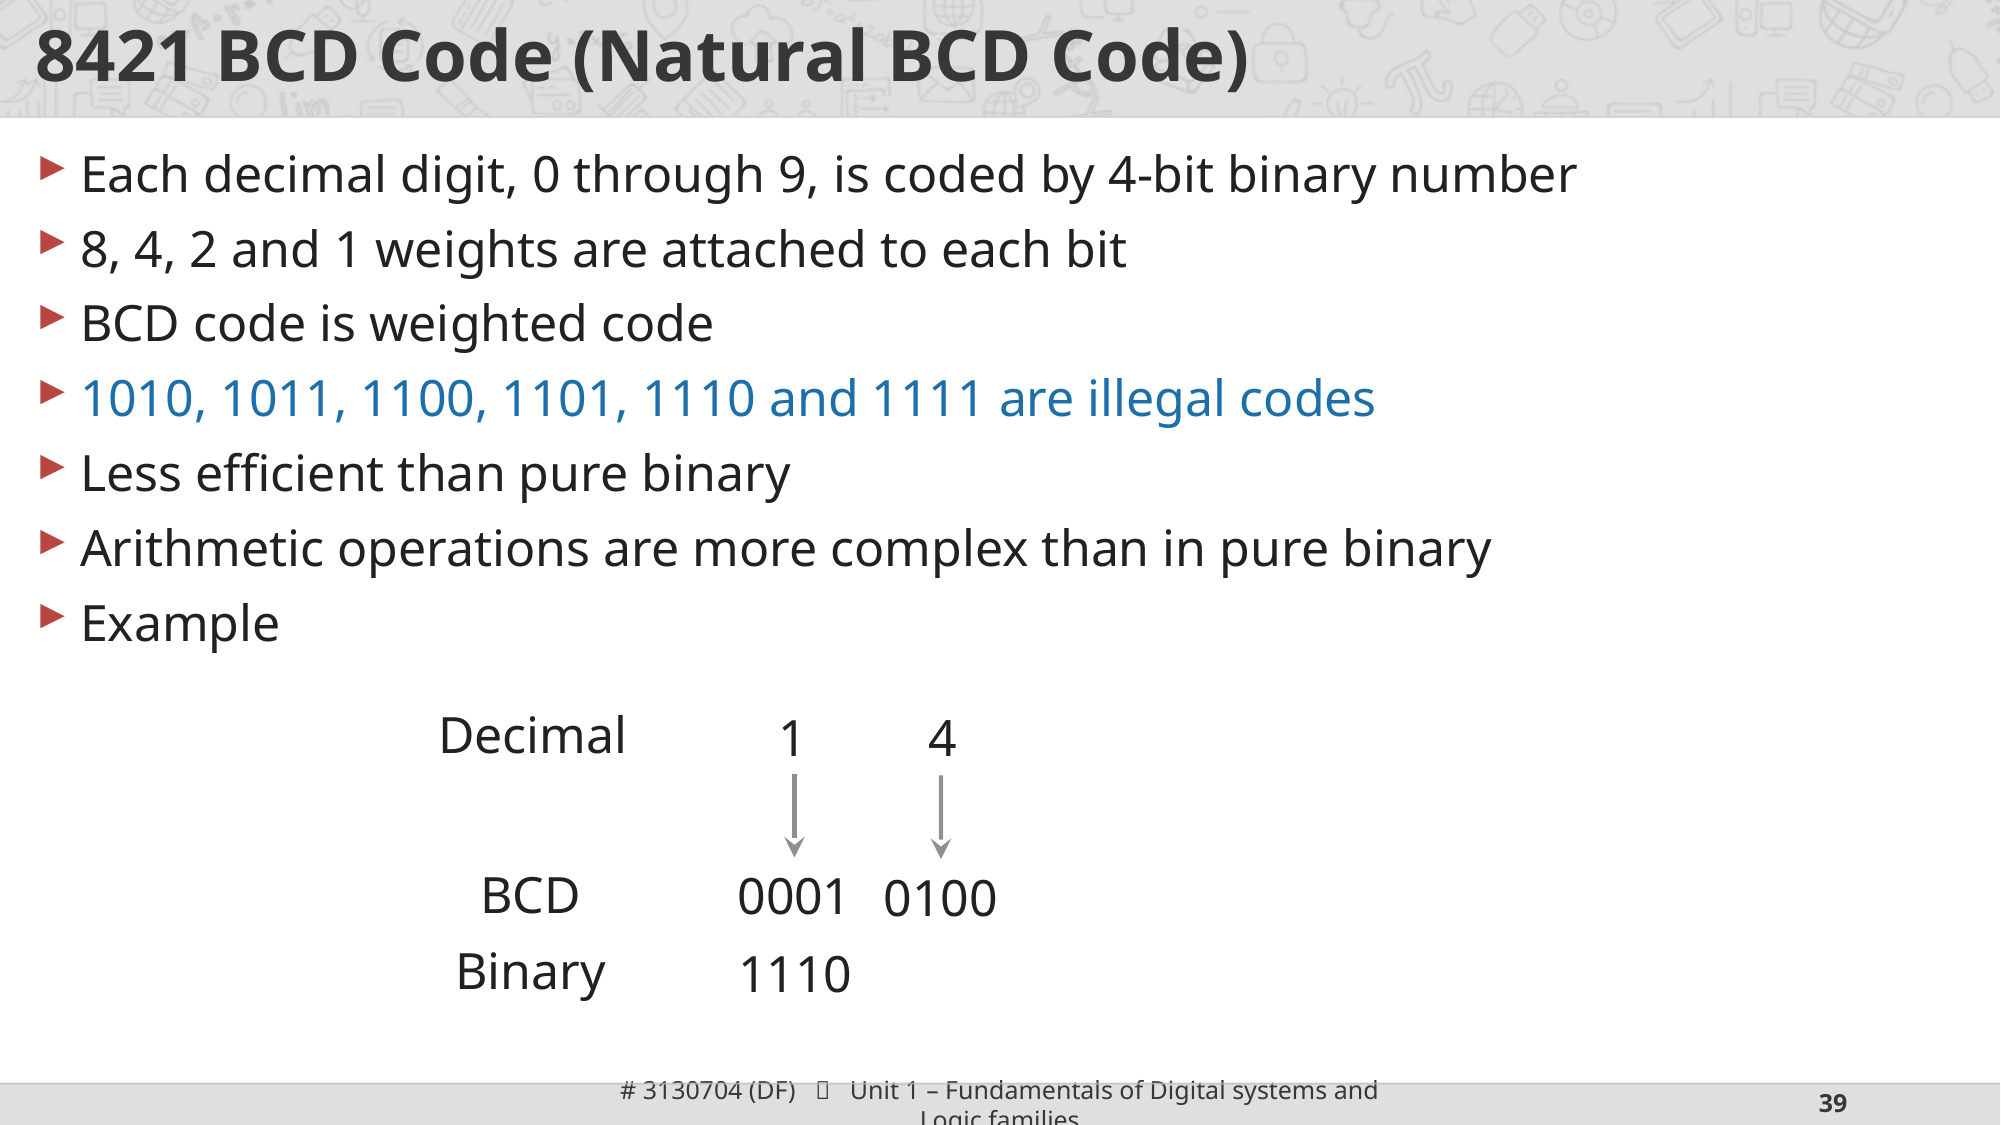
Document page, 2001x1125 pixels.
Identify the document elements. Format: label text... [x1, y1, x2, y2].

text_box 1 4 [629, 699, 1108, 774]
text_box Binary [401, 932, 660, 1008]
text_box Decimal [403, 696, 663, 772]
text_box 1110 [709, 934, 881, 1010]
list Each decimal digit, 0 through 9, is coded by 4-bit binary number 8, 4, 2 and 1 weights are attached to each bit BCD code is weighted code 1010, 1011, 1100, 1101, 1110 and 1111 are illegal codes Less efficient than pure binary Arithmetic operations are more complex than in pure binary Example [21, 141, 1979, 687]
text_box 0100 [855, 859, 1027, 934]
text_box 0001 [709, 857, 880, 933]
text_box BCD [401, 856, 660, 932]
title 8421 BCD Code (Natural BCD Code) [0, 0, 2000, 117]
